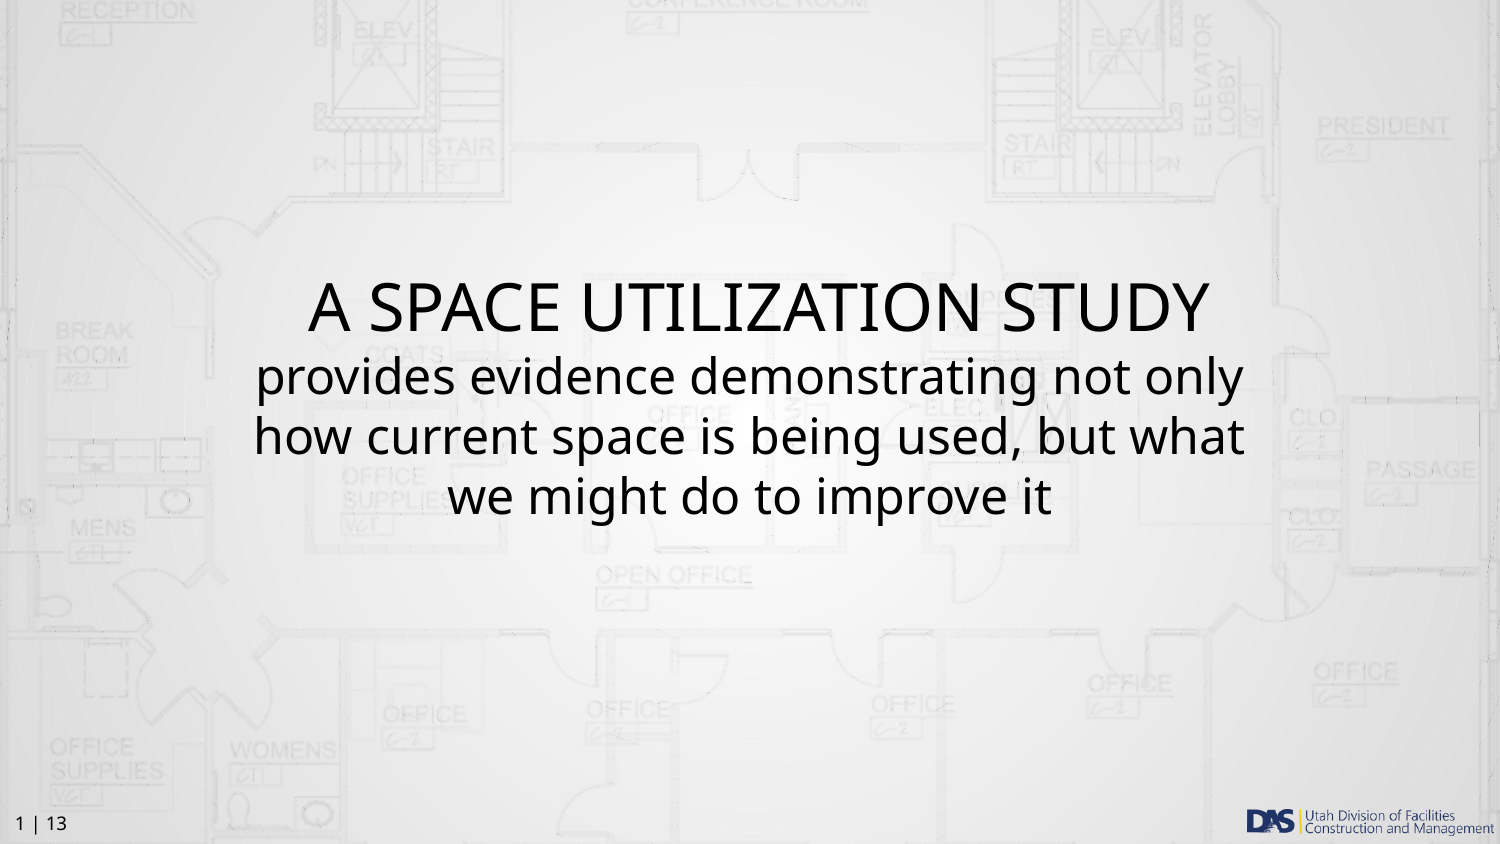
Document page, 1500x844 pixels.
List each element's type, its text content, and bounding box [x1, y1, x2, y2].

picture [1247, 809, 1494, 837]
text_box provides evidence demonstrating not only how current space is being used, but what we might do to improve it [224, 375, 1275, 535]
text_box A Space Utilization Study [15, 234, 1500, 375]
text_box 1 | 13 [0, 803, 88, 842]
